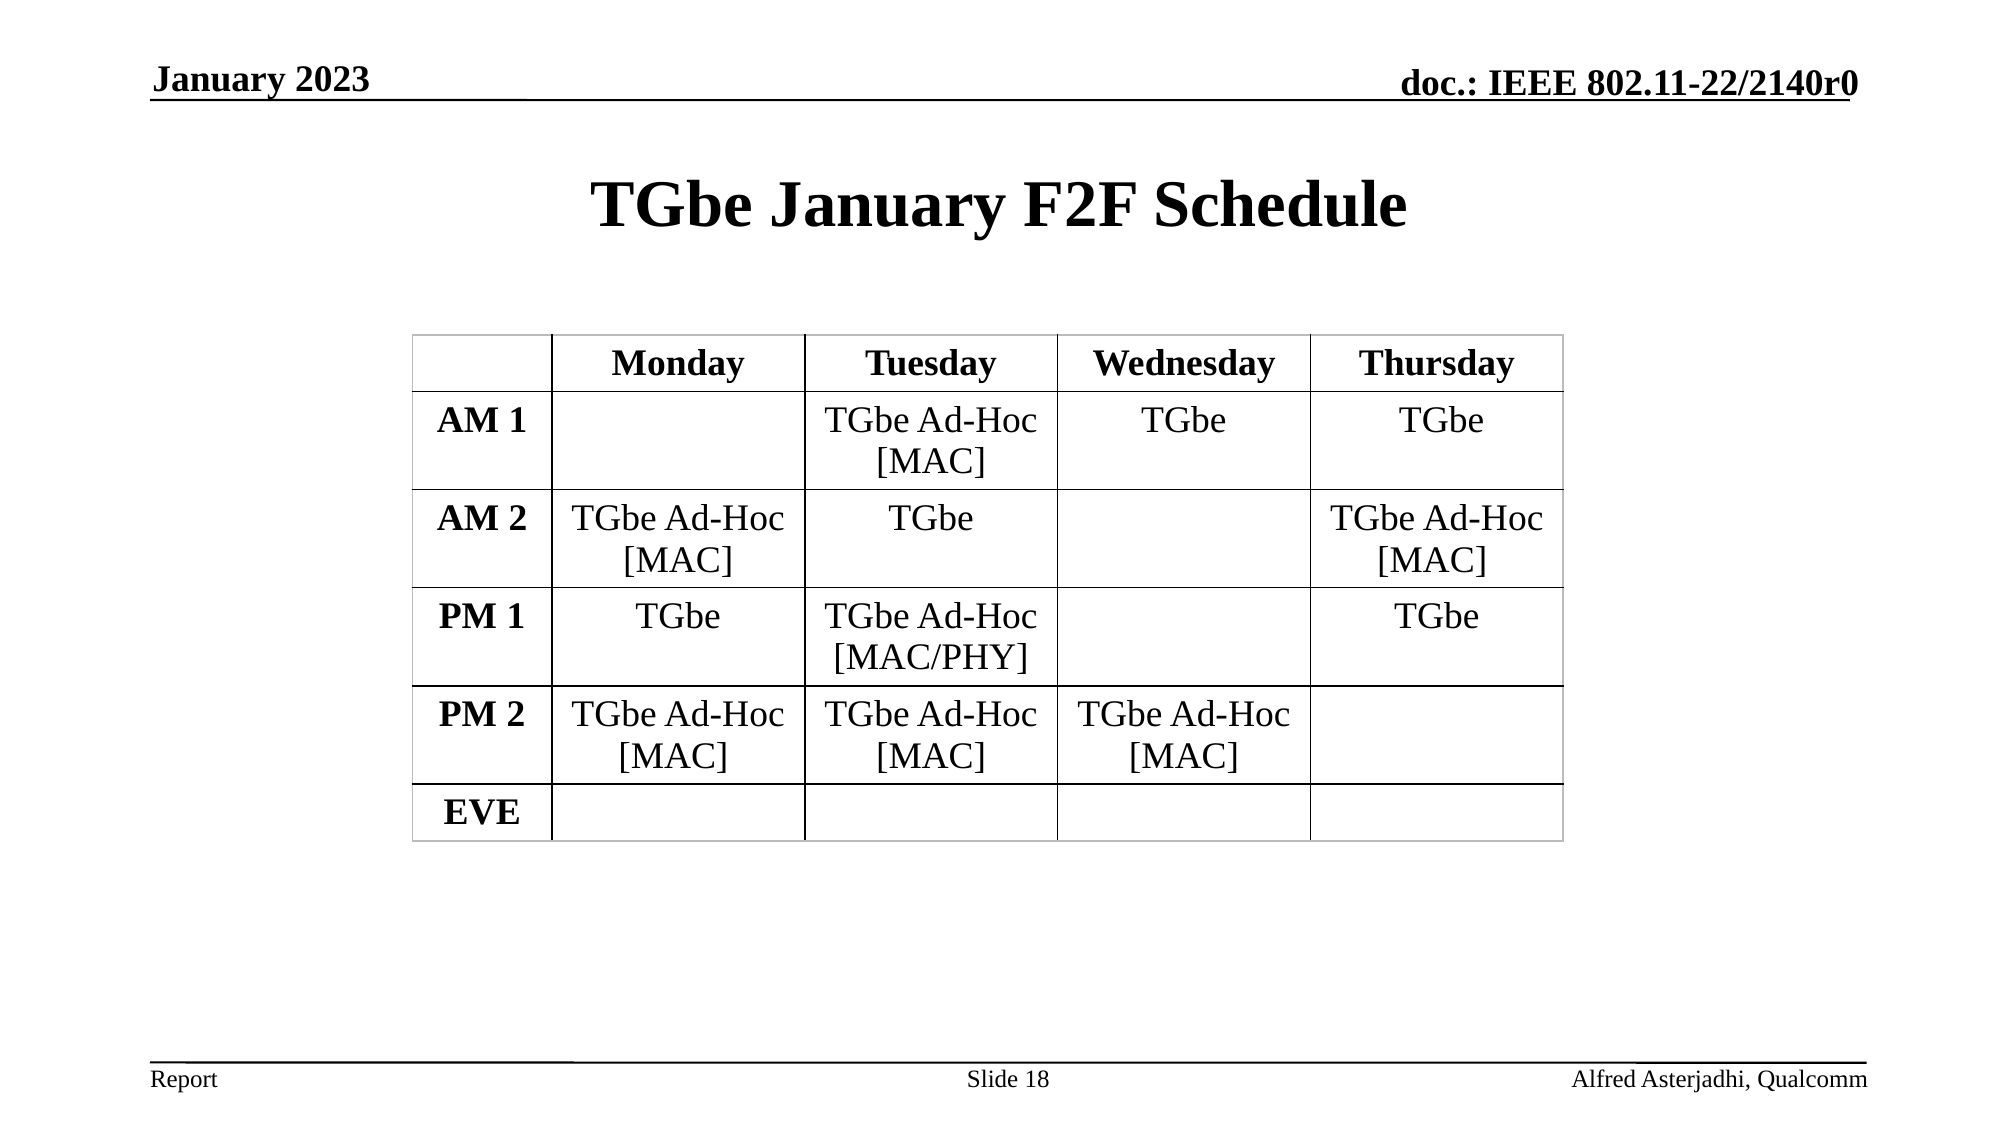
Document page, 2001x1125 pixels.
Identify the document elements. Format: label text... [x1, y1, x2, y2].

table_cell TGbe [1058, 392, 1310, 489]
table_cell [553, 785, 804, 840]
table_cell TGbe Ad-Hoc [MAC] [553, 490, 804, 587]
table_cell [1311, 785, 1562, 840]
table_cell TGbe [806, 490, 1057, 587]
table_cell TGbe Ad-Hoc [MAC] [553, 687, 804, 783]
table_cell TGbe Ad-Hoc [MAC] [806, 392, 1057, 489]
table_cell PM 2 [413, 687, 551, 783]
table_cell [1311, 687, 1562, 783]
slide_number Slide 18 [950, 1061, 1067, 1123]
table_cell TGbe Ad-Hoc [MAC] [1058, 687, 1310, 783]
table_cell [1058, 588, 1310, 685]
table_cell TGbe [553, 588, 804, 685]
table_cell AM 2 [413, 490, 551, 587]
table_cell TGbe Ad-Hoc [MAC] [806, 687, 1057, 783]
table_cell TGbe Ad-Hoc [MAC] [1311, 490, 1562, 587]
table_cell TGbe [1311, 588, 1562, 685]
footer Alfred Asterjadhi, Qualcomm [1171, 1061, 1869, 1093]
table_cell EVE [413, 785, 551, 840]
table_cell [806, 785, 1057, 840]
table_cell TGbe Ad-Hoc [MAC/PHY] [806, 588, 1057, 685]
title TGbe January F2F Schedule [149, 112, 1850, 288]
table_cell TGbe [1311, 392, 1562, 489]
table_header Tuesday [806, 336, 1057, 391]
table_cell AM 1 [413, 392, 551, 489]
table_cell [553, 392, 804, 489]
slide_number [152, 54, 563, 100]
table_cell [1058, 785, 1310, 840]
table_header Wednesday [1058, 336, 1310, 391]
table_header Thursday [1311, 336, 1562, 391]
table_cell [1058, 490, 1310, 587]
table_cell PM 1 [413, 588, 551, 685]
table_header [413, 336, 551, 391]
table_header Monday [553, 336, 804, 391]
